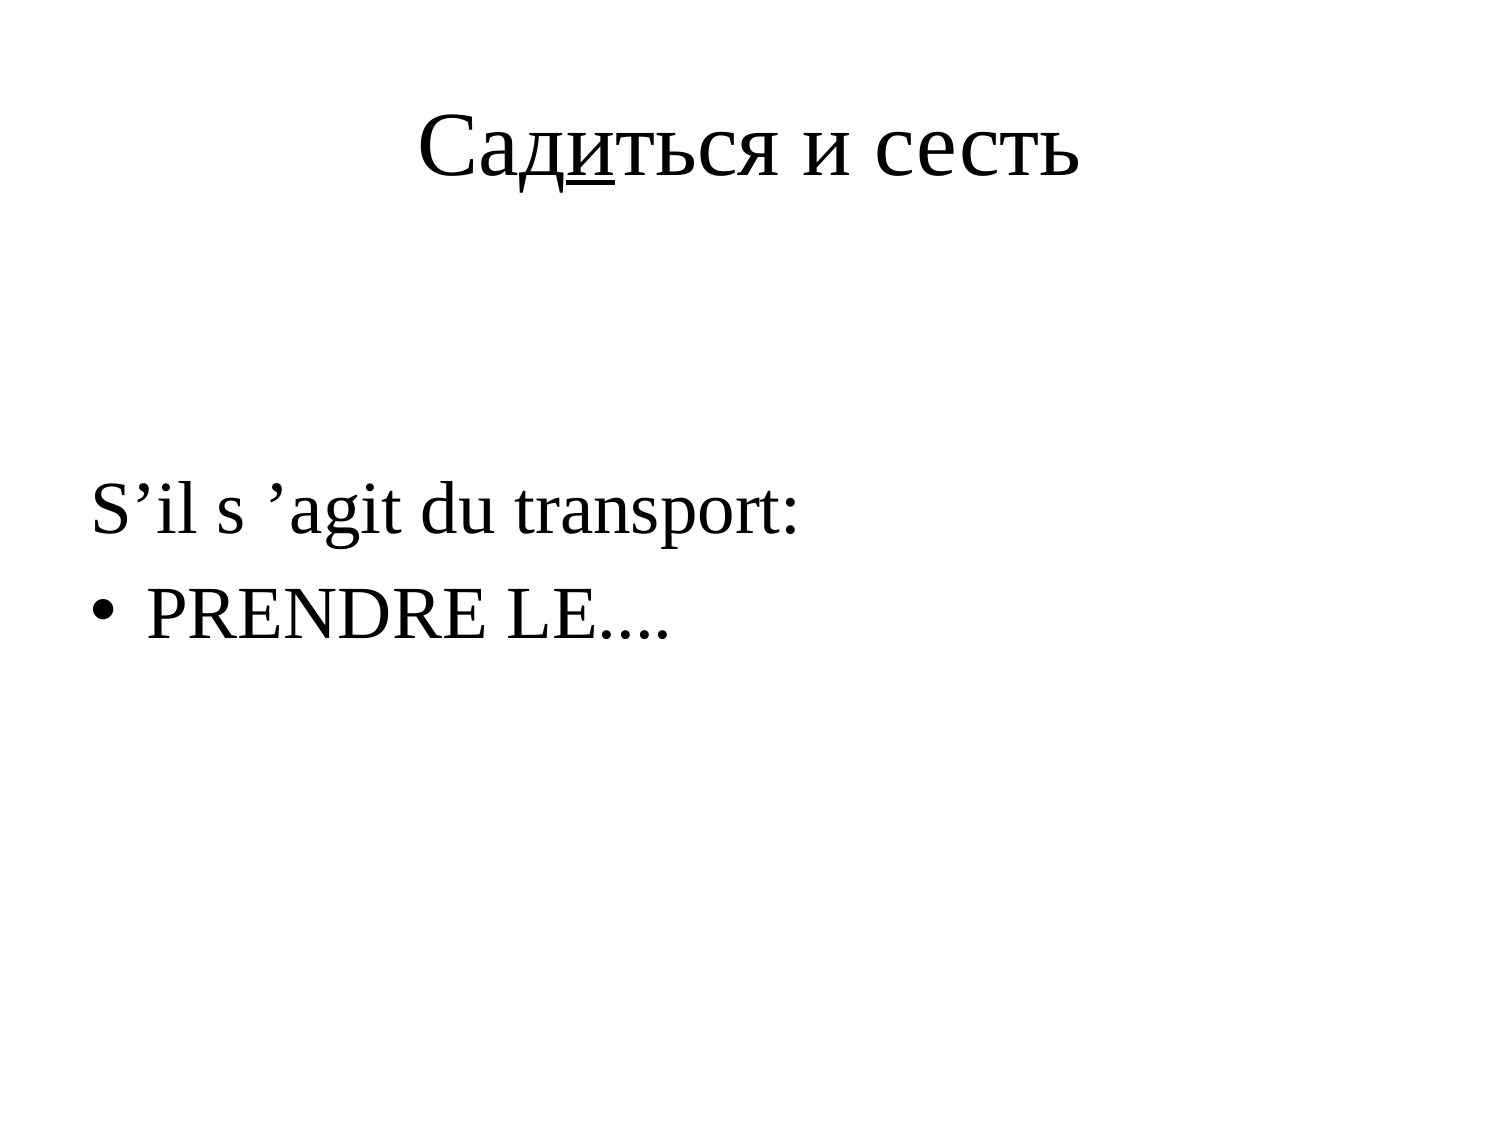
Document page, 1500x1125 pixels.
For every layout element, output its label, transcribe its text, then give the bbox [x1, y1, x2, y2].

title Садиться и сесть [75, 45, 1425, 233]
list S’il s ’agit du transport: PRENDRE LE.... [75, 262, 1425, 1005]
